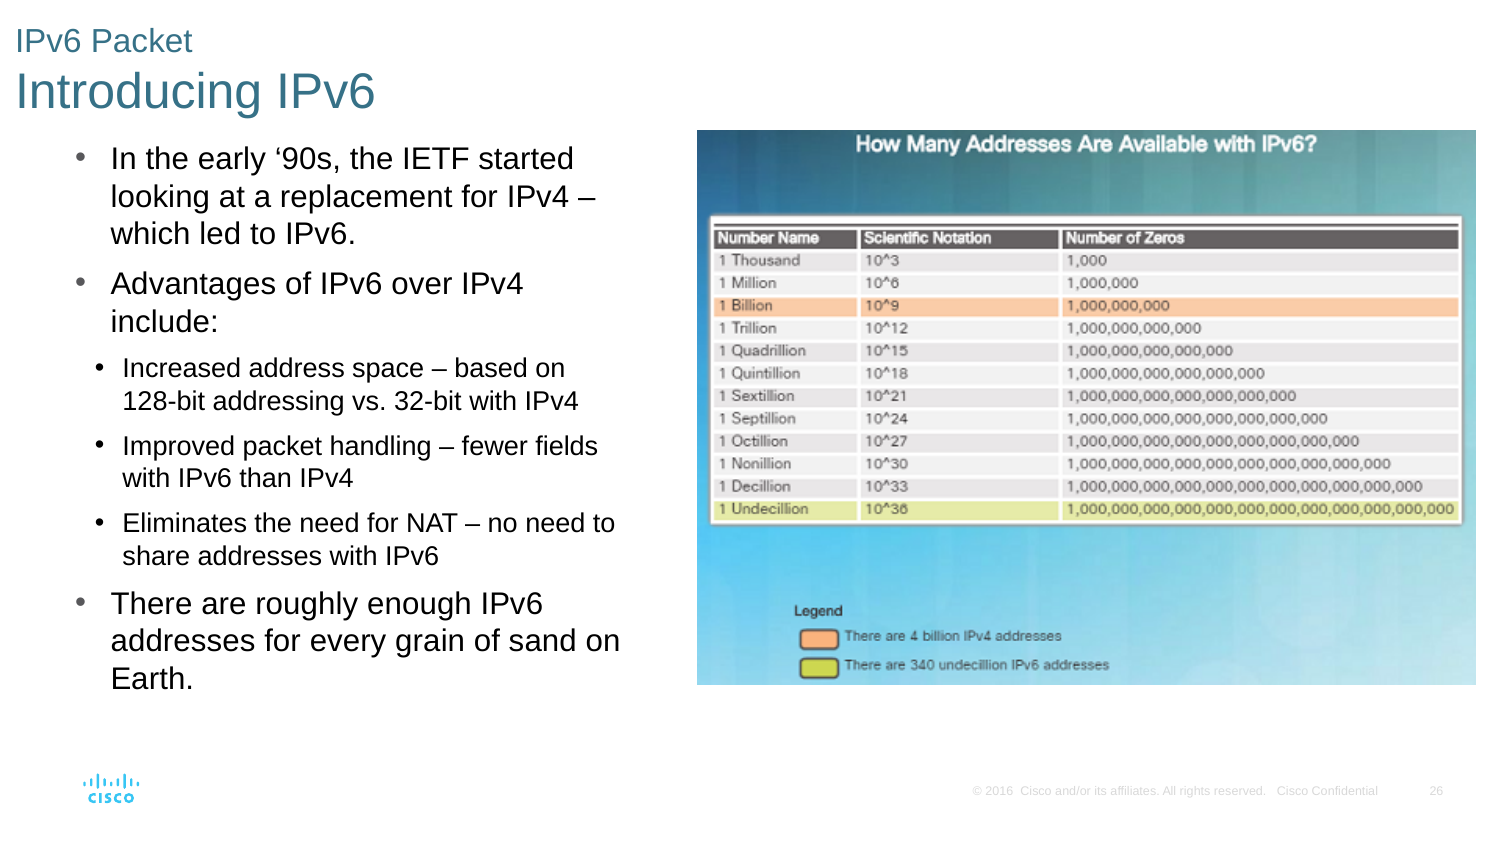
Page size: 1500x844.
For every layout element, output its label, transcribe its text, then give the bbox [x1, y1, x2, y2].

picture [697, 130, 1476, 685]
list In the early ‘90s, the IETF started looking at a replacement for IPv4 – which led to IPv6. Advantages of IPv6 over IPv4 include: Increased address space – based on 128-bit addressing vs. 32-bit with IPv4 Improved packet handling – fewer fields with IPv6 than IPv4 Eliminates the need for NAT – no need to share addresses with IPv6 There are roughly enough IPv6 addresses for every grain of sand on Earth. [36, 131, 653, 768]
title IPv6 Packet Introducing IPv6 [0, 6, 1500, 131]
